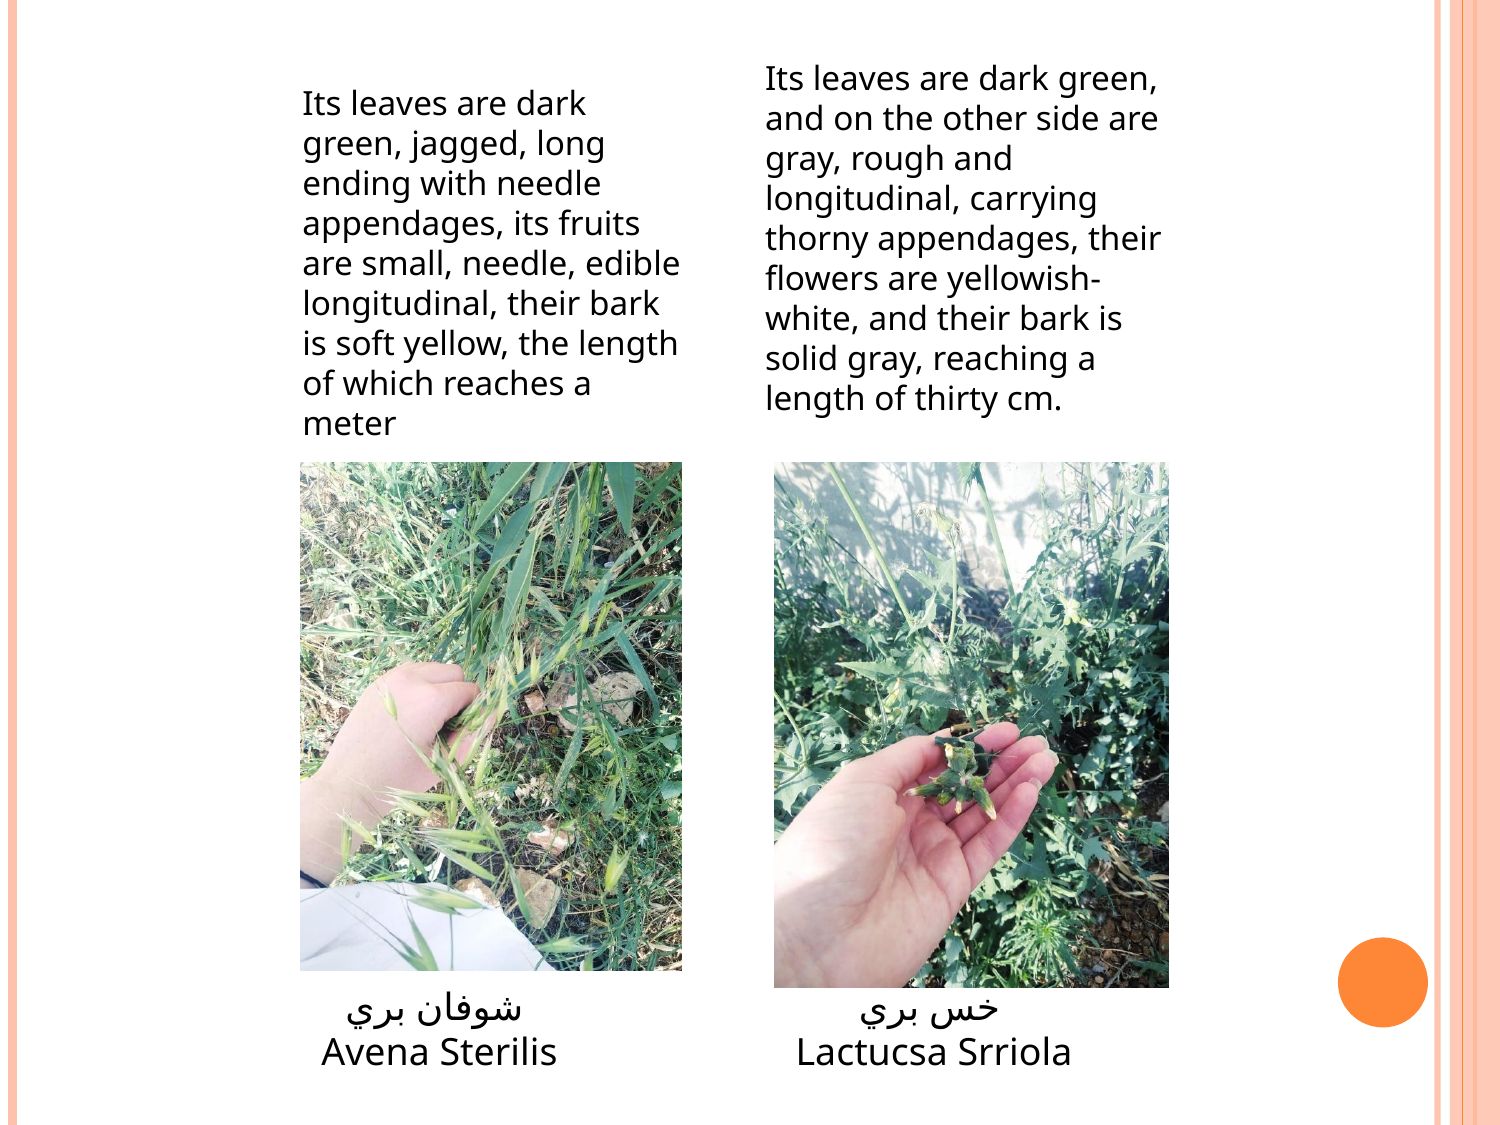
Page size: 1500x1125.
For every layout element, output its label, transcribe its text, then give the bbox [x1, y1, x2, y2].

text_box خس بري Lactucsa Srriola [774, 996, 1094, 1080]
text_box Its leaves are dark green, and on the other side are gray, rough and longitudinal, carrying thorny appendages, their flowers are yellowish-white, and their bark is solid gray, reaching a length of thirty cm. [749, 49, 1200, 425]
picture [774, 462, 1169, 988]
text_box شوفان بري Avena Sterilis [300, 979, 579, 1080]
picture [299, 462, 682, 972]
text_box Its leaves are dark green, jagged, long ending with needle appendages, its fruits are small, needle, edible longitudinal, their bark is soft yellow, the length of which reaches a meter [287, 74, 700, 450]
